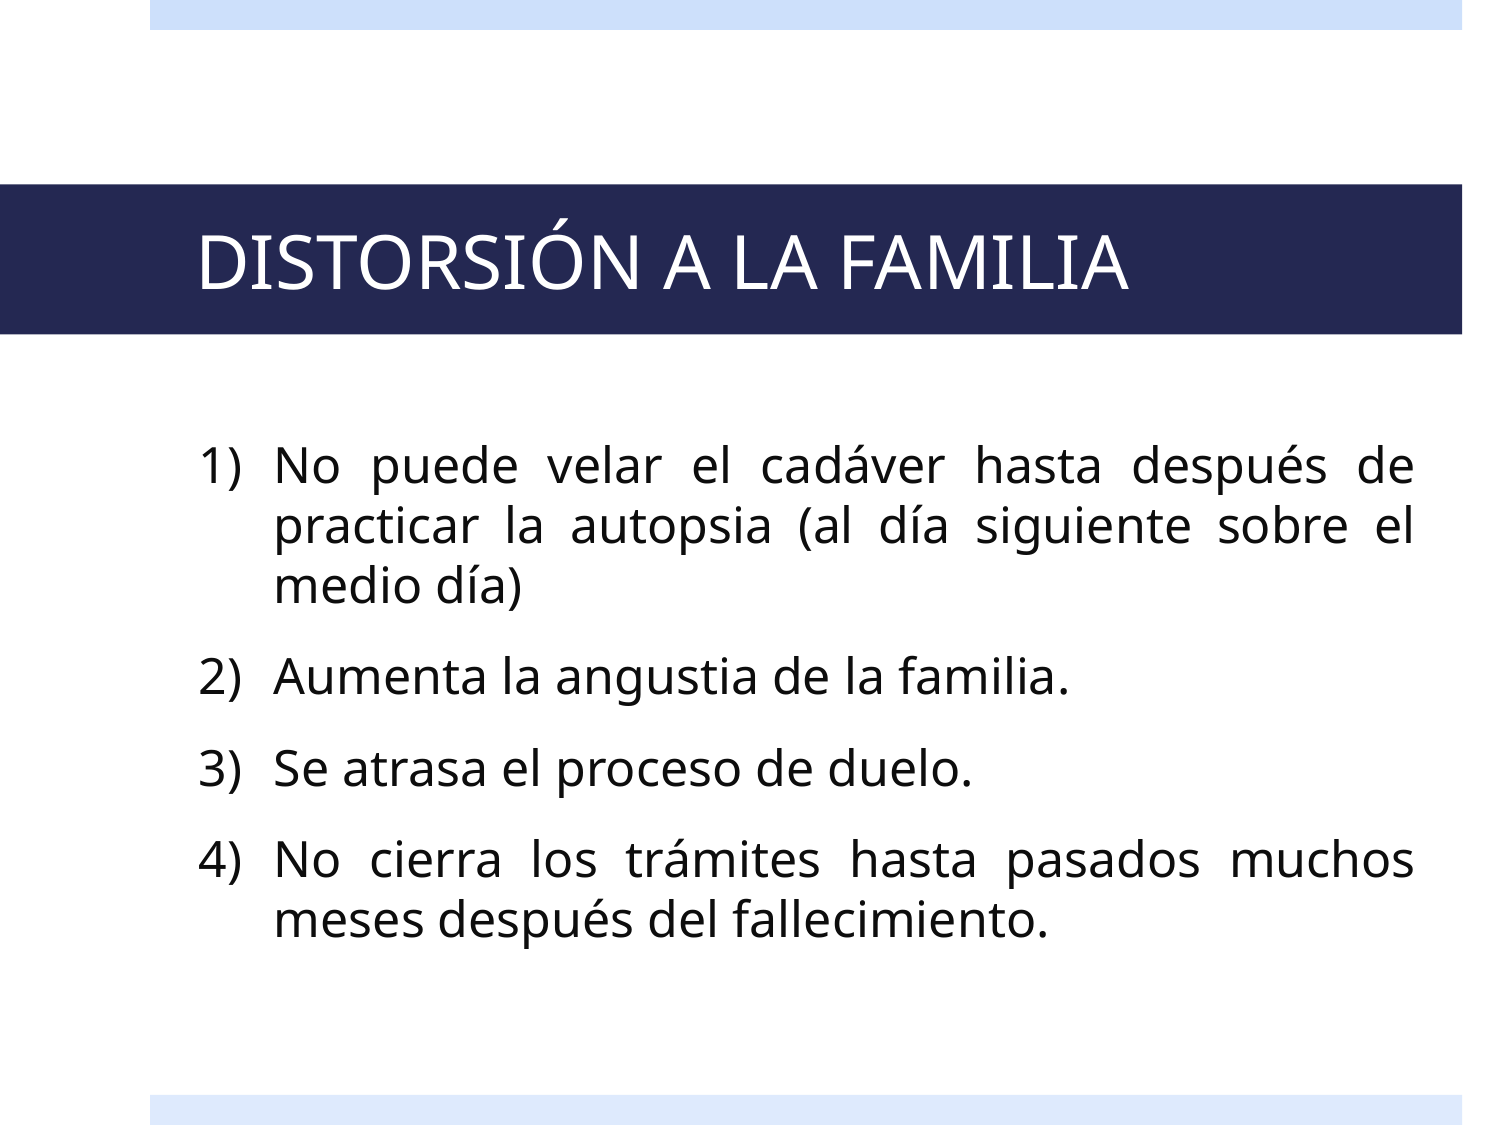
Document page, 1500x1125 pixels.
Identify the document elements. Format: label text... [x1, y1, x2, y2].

list No puede velar el cadáver hasta después de practicar la autopsia (al día siguiente sobre el medio día) Aumenta la angustia de la familia. Se atrasa el proceso de duelo. No cierra los trámites hasta pasados muchos meses después del fallecimiento. [182, 425, 1432, 1079]
title DISTORSIÓN A LA FAMILIA [0, 184, 1463, 335]
